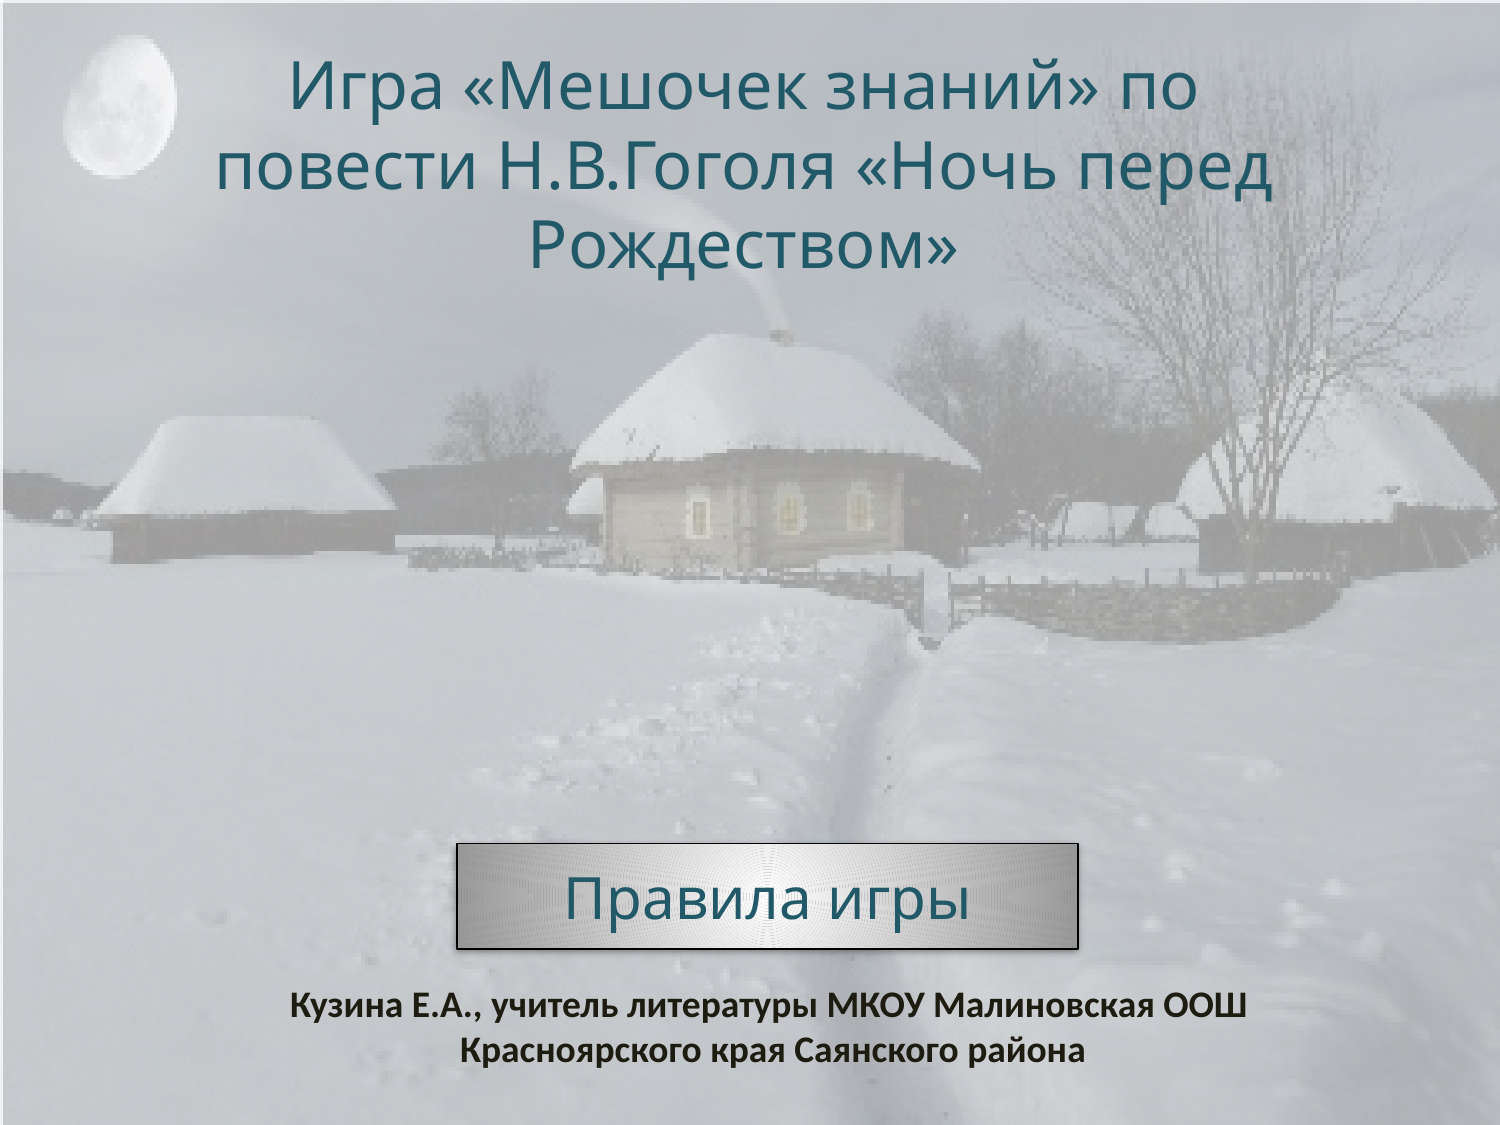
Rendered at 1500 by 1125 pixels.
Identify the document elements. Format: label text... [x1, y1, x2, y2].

text_box Игра «Мешочек знаний» по повести Н.В.Гоголя «Ночь перед Рождеством» [187, 35, 1301, 290]
text_box Правила игры [456, 843, 1079, 950]
text_box Кузина Е.А., учитель литературы МКОУ Малиновская ООШ Красноярского края Саянского района [46, 972, 1500, 1078]
